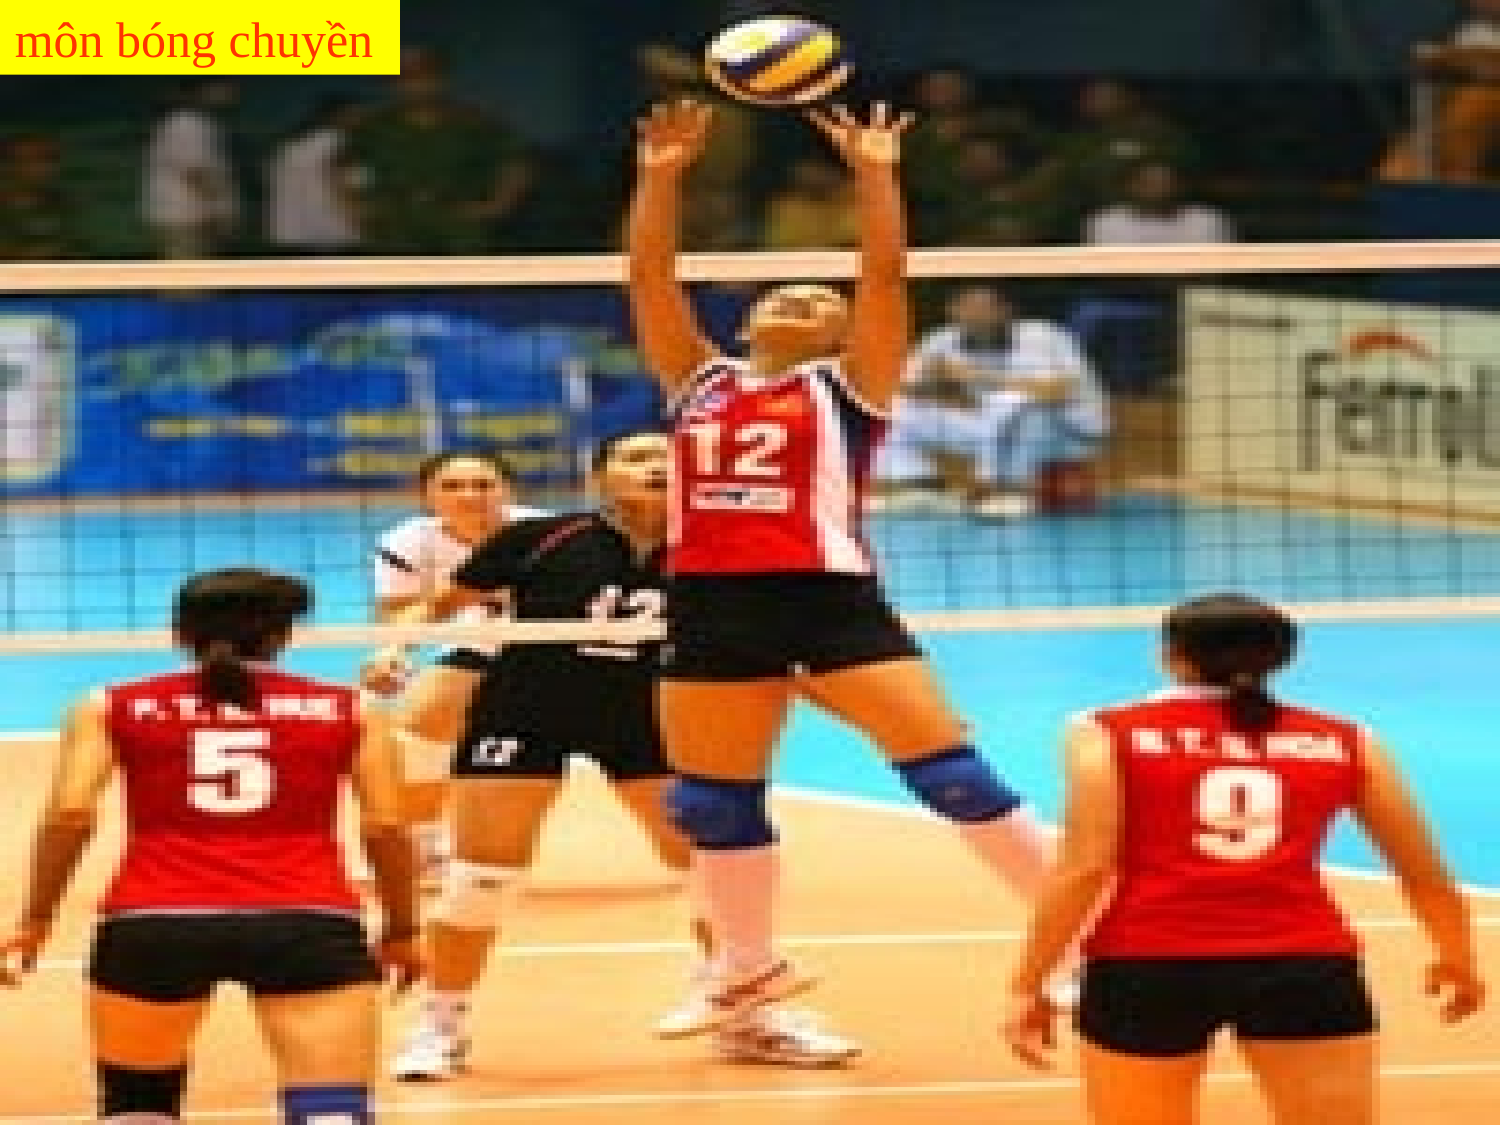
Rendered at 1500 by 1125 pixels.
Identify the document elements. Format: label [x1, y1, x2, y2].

list [0, 0, 1500, 1125]
